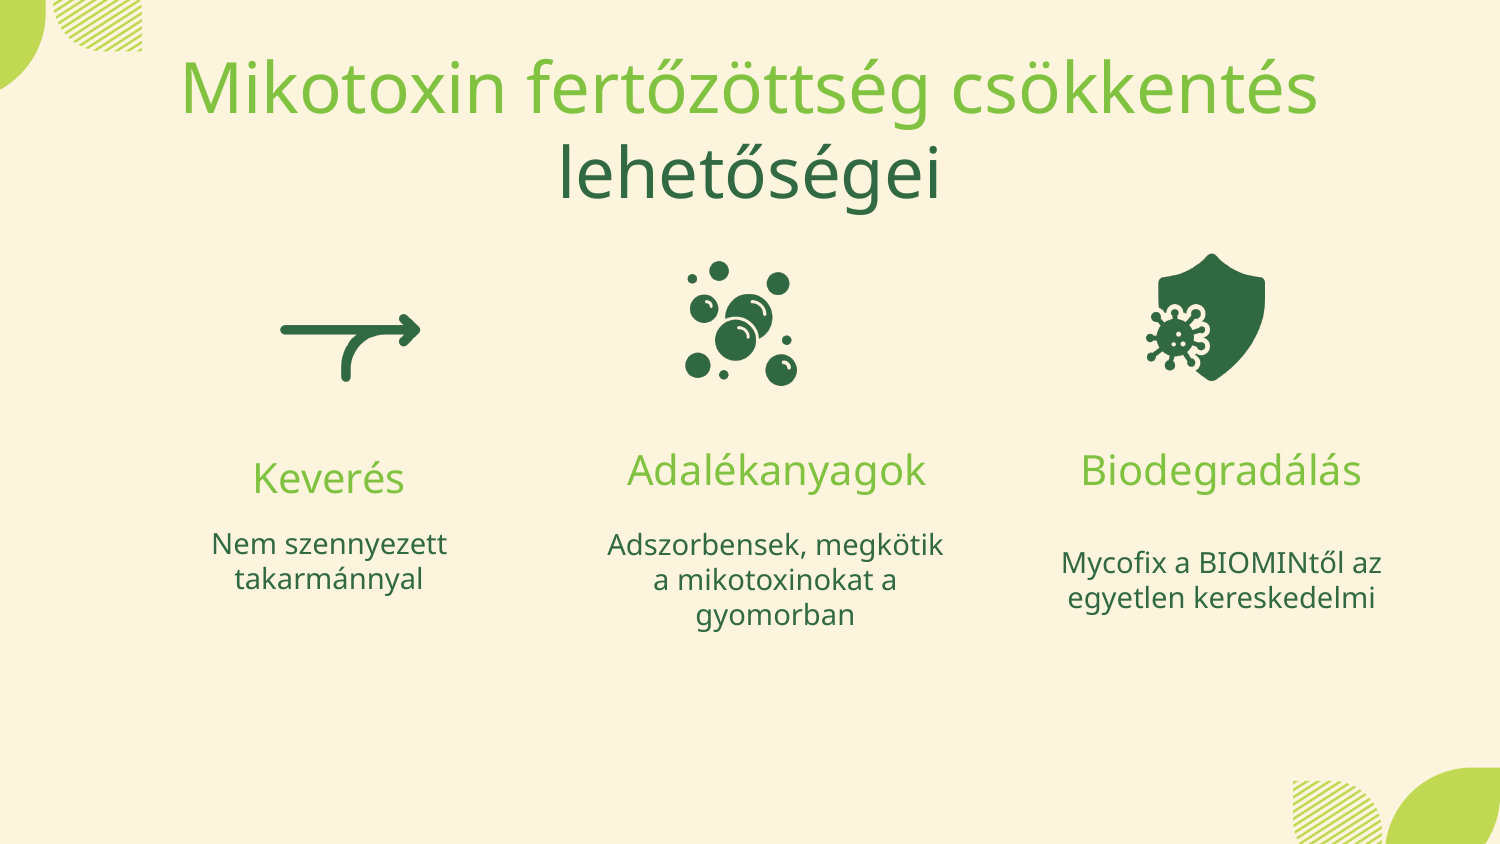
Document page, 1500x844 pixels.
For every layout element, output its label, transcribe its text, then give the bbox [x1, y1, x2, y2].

subtitle Adszorbensek, megkötik a mikotoxinokat a gyomorban [580, 534, 971, 625]
subtitle Keverés [210, 448, 449, 505]
subtitle Nem szennyezett takarmánnyal [143, 515, 515, 606]
subtitle Adalékanyagok [604, 448, 950, 490]
title Mikotoxin fertőzöttség csökkentés lehetőségei [118, 88, 1382, 167]
picture [258, 255, 441, 438]
subtitle Biodegradálás [1055, 448, 1389, 490]
picture [664, 248, 816, 399]
picture [1135, 240, 1287, 392]
subtitle Mycofix a BIOMINtől az egyetlen kereskedelmi [1036, 534, 1408, 625]
